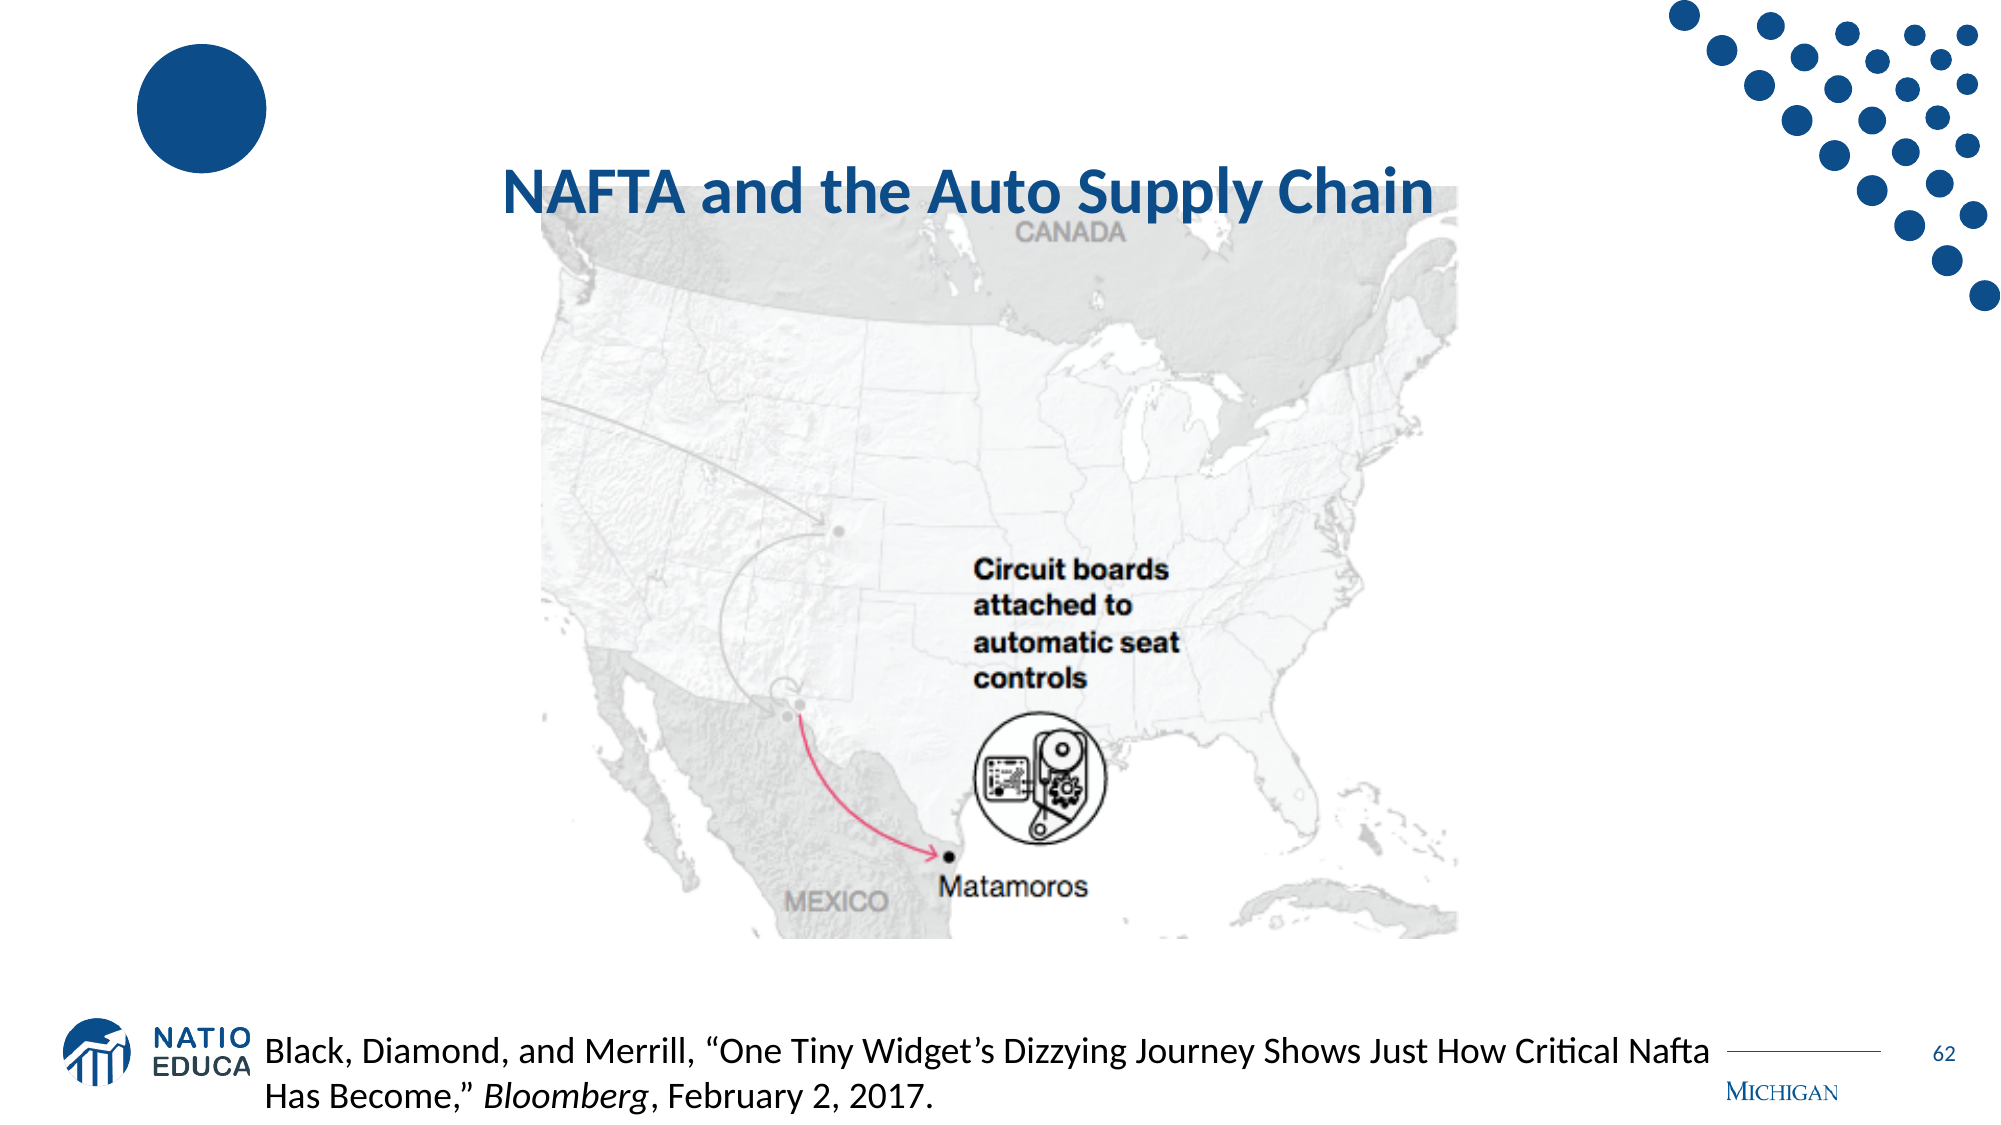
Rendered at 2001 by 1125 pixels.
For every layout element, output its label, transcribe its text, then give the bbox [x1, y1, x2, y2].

slide_number 62 [1727, 1022, 1972, 1082]
title NAFTA and the Auto Supply Chain [487, 99, 1675, 285]
picture [541, 186, 1459, 939]
picture [55, 1013, 520, 1091]
text_box Black, Diamond, and Merrill, “One Tiny Widget’s Dizzying Journey Shows Just How Critical Nafta Has Become,” Bloomberg, February 2, 2017. [249, 1018, 1727, 1124]
